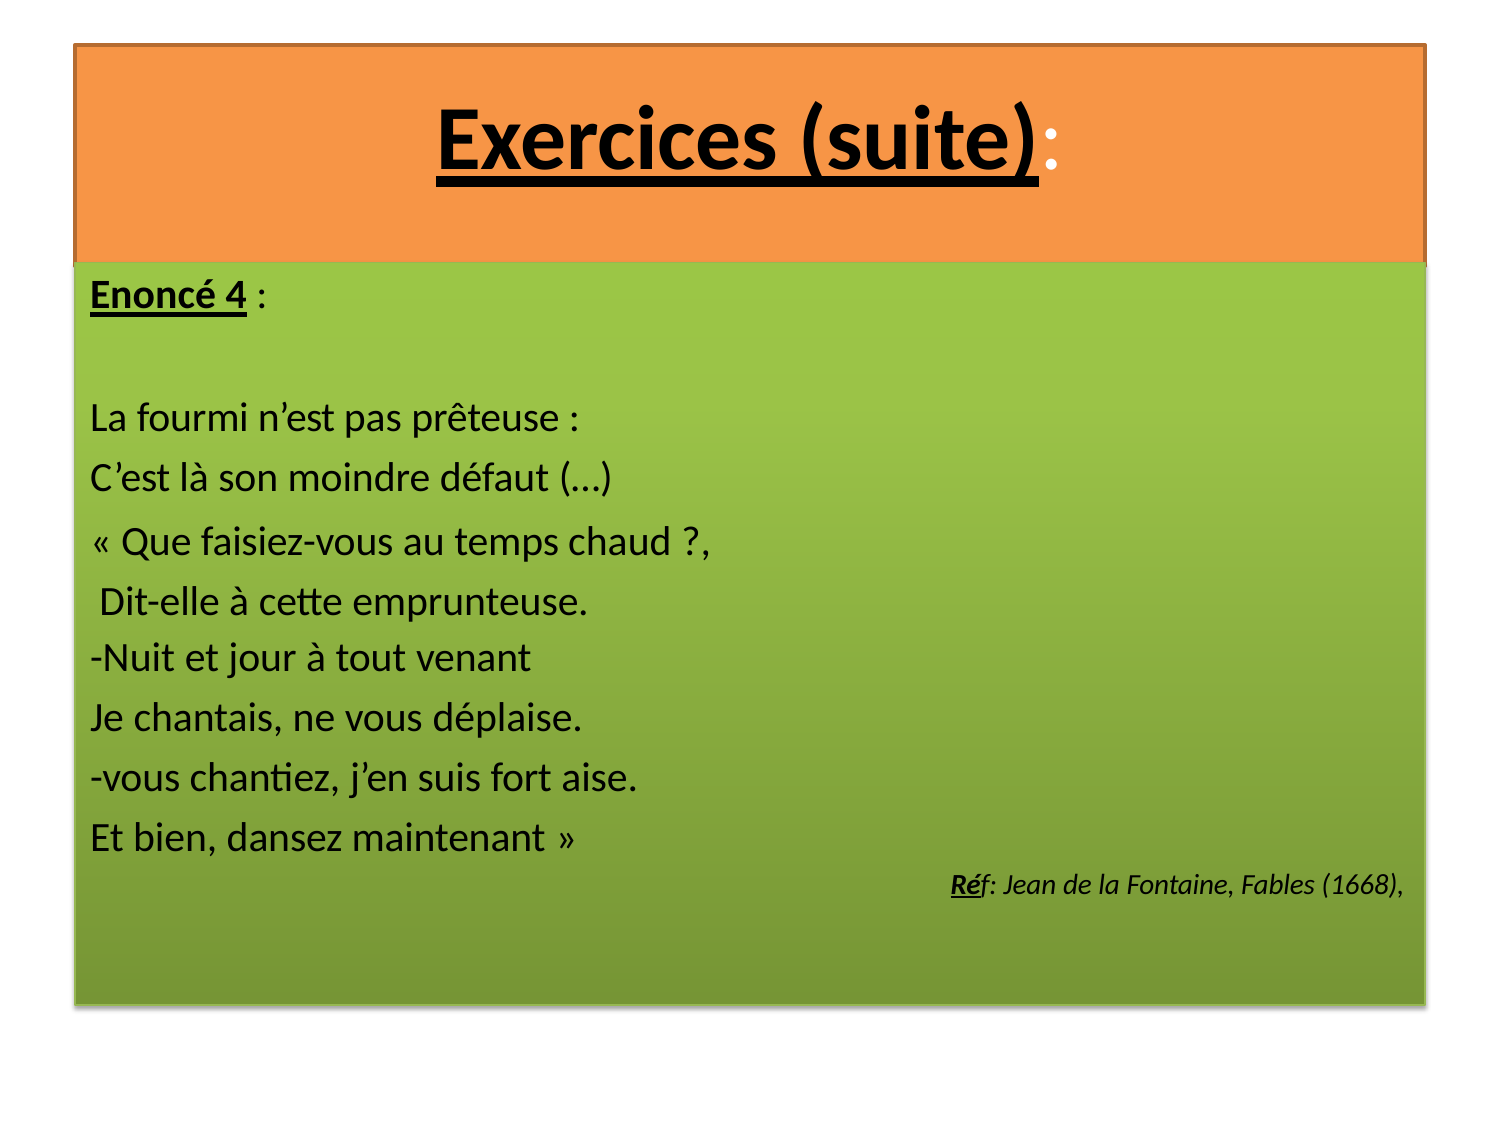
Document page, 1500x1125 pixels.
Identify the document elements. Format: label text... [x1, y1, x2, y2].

text_box Enoncé 4 : La fourmi n’est pas prêteuse : C’est là son moindre défaut (…) « Que faisiez-vous au temps chaud ?, Dit-elle à cette emprunteuse. -Nuit et jour à tout venant Je chantais, ne vous déplaise. -vous chantiez, j’en suis fort aise. Et bien, dansez maintenant » [87, 265, 718, 861]
text_box [57, 254, 1441, 998]
title Exercices (suite): [75, 45, 1425, 254]
text_box Réf: Jean de la Fontaine, Fables (1668), [948, 863, 1412, 901]
text_box [74, 262, 1425, 1005]
text_box [68, 998, 1432, 1015]
